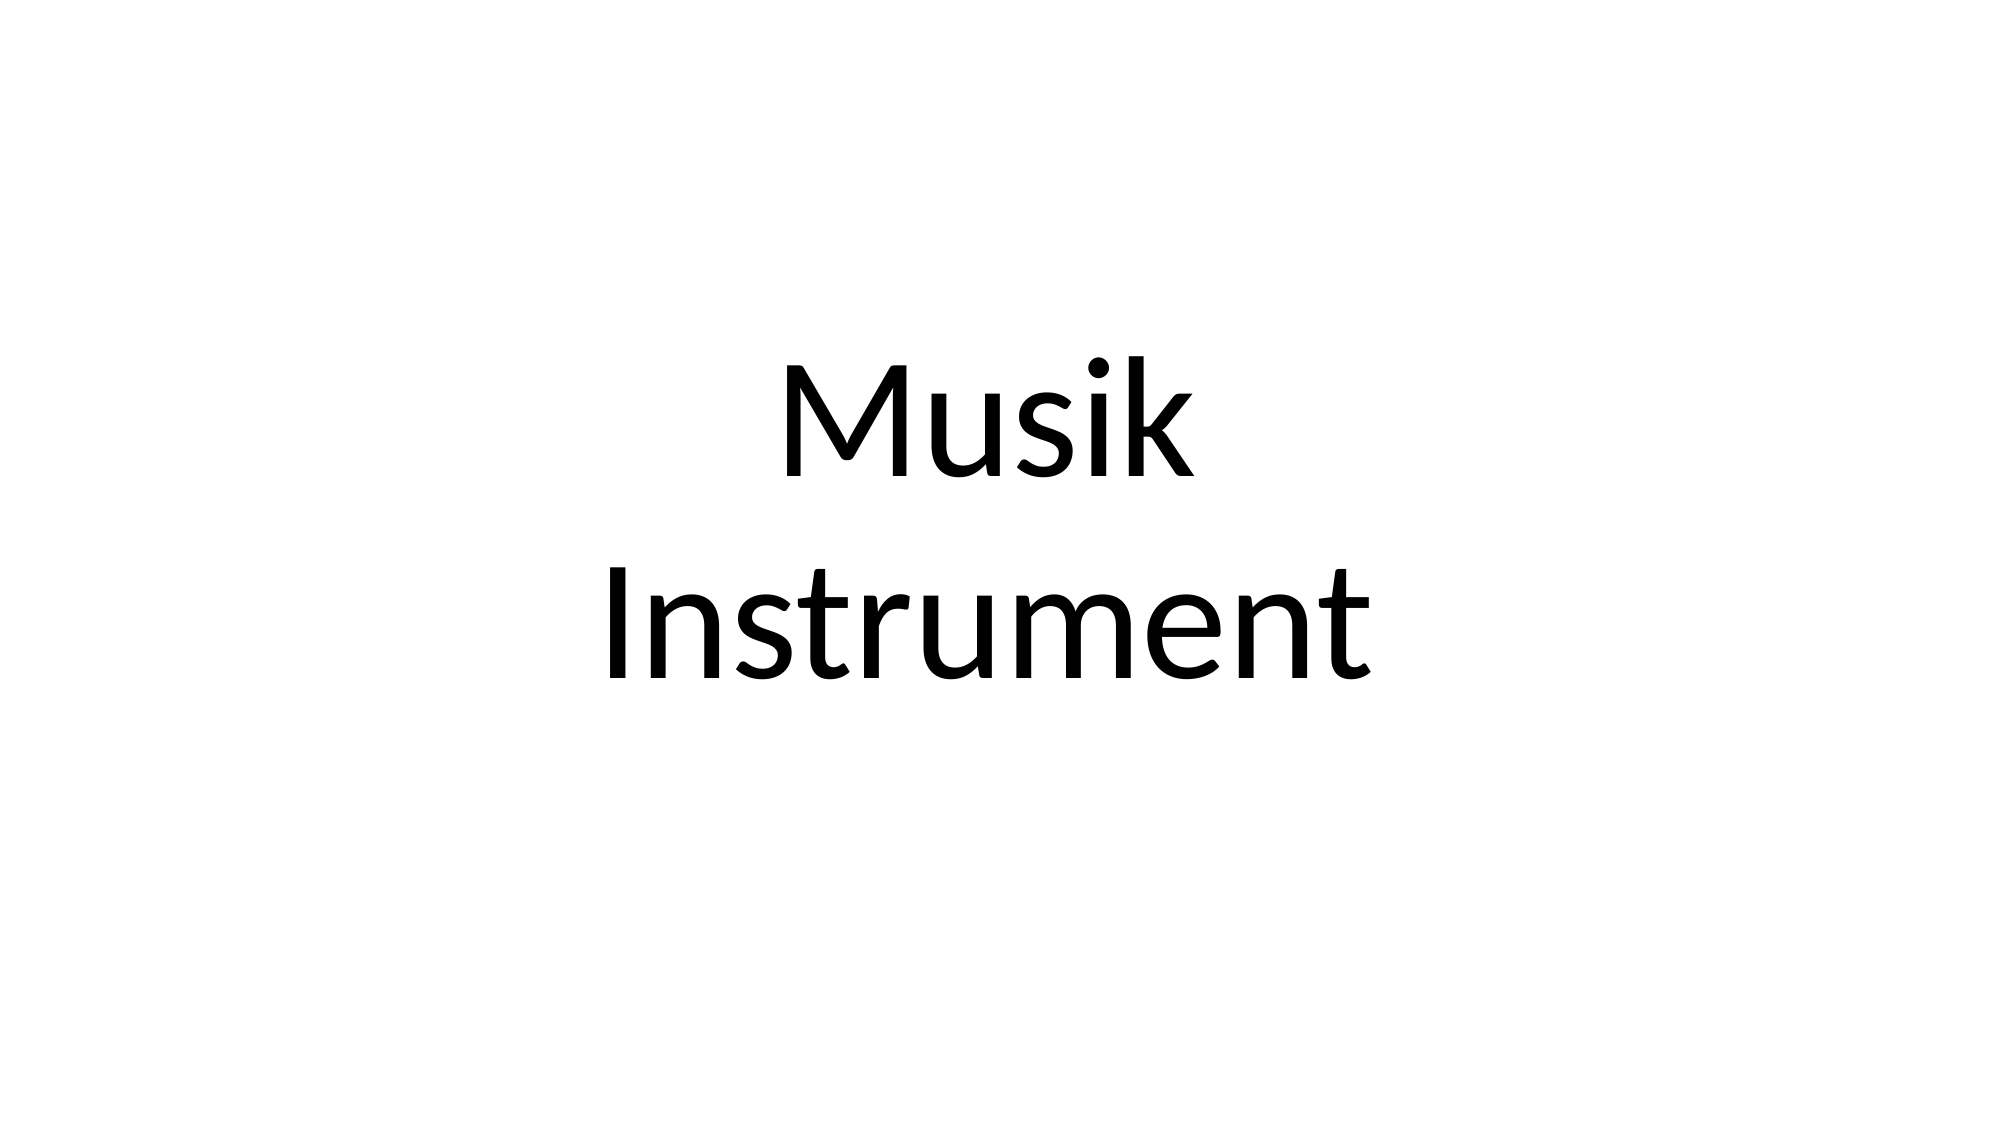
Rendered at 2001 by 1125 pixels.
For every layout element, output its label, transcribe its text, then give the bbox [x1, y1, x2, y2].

list Musik Instrument [430, 320, 1541, 733]
